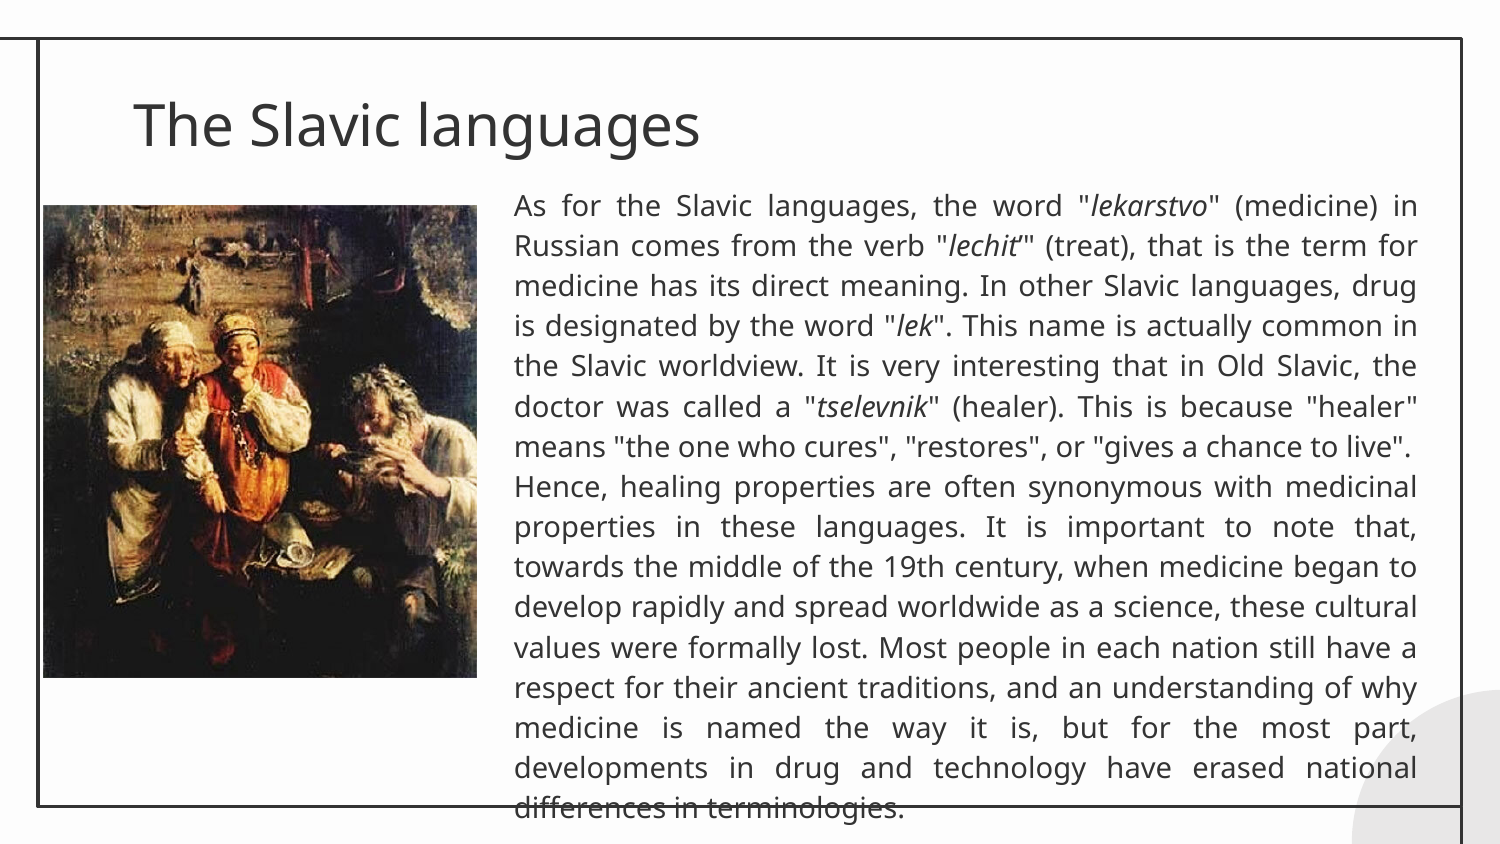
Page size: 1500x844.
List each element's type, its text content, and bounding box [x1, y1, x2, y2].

picture [43, 204, 477, 678]
list As for the Slavic languages, the word "lekarstvo" (medicine) in Russian comes from the verb "lechit’" (treat), that is the term for medicine has its direct meaning. In other Slavic languages, drug is designated by the word "lek". This name is actually common in the Slavic worldview. It is very interesting that in Old Slavic, the doctor was called a "tselevnik" (healer). This is because "healer" means "the one who cures", "restores", or "gives a chance to live". Hence, healing properties are often synonymous with medicinal properties in these languages. It is important to note that, towards the middle of the 19th century, when medicine began to develop rapidly and spread worldwide as a science, these cultural values were formally lost. Most people in each nation still have a respect for their ancient traditions, and an understanding of why medicine is named the way it is, but for the most part, developments in drug and technology have erased national differences in terminologies. [476, 166, 1434, 716]
title The Slavic languages [118, 72, 1382, 167]
